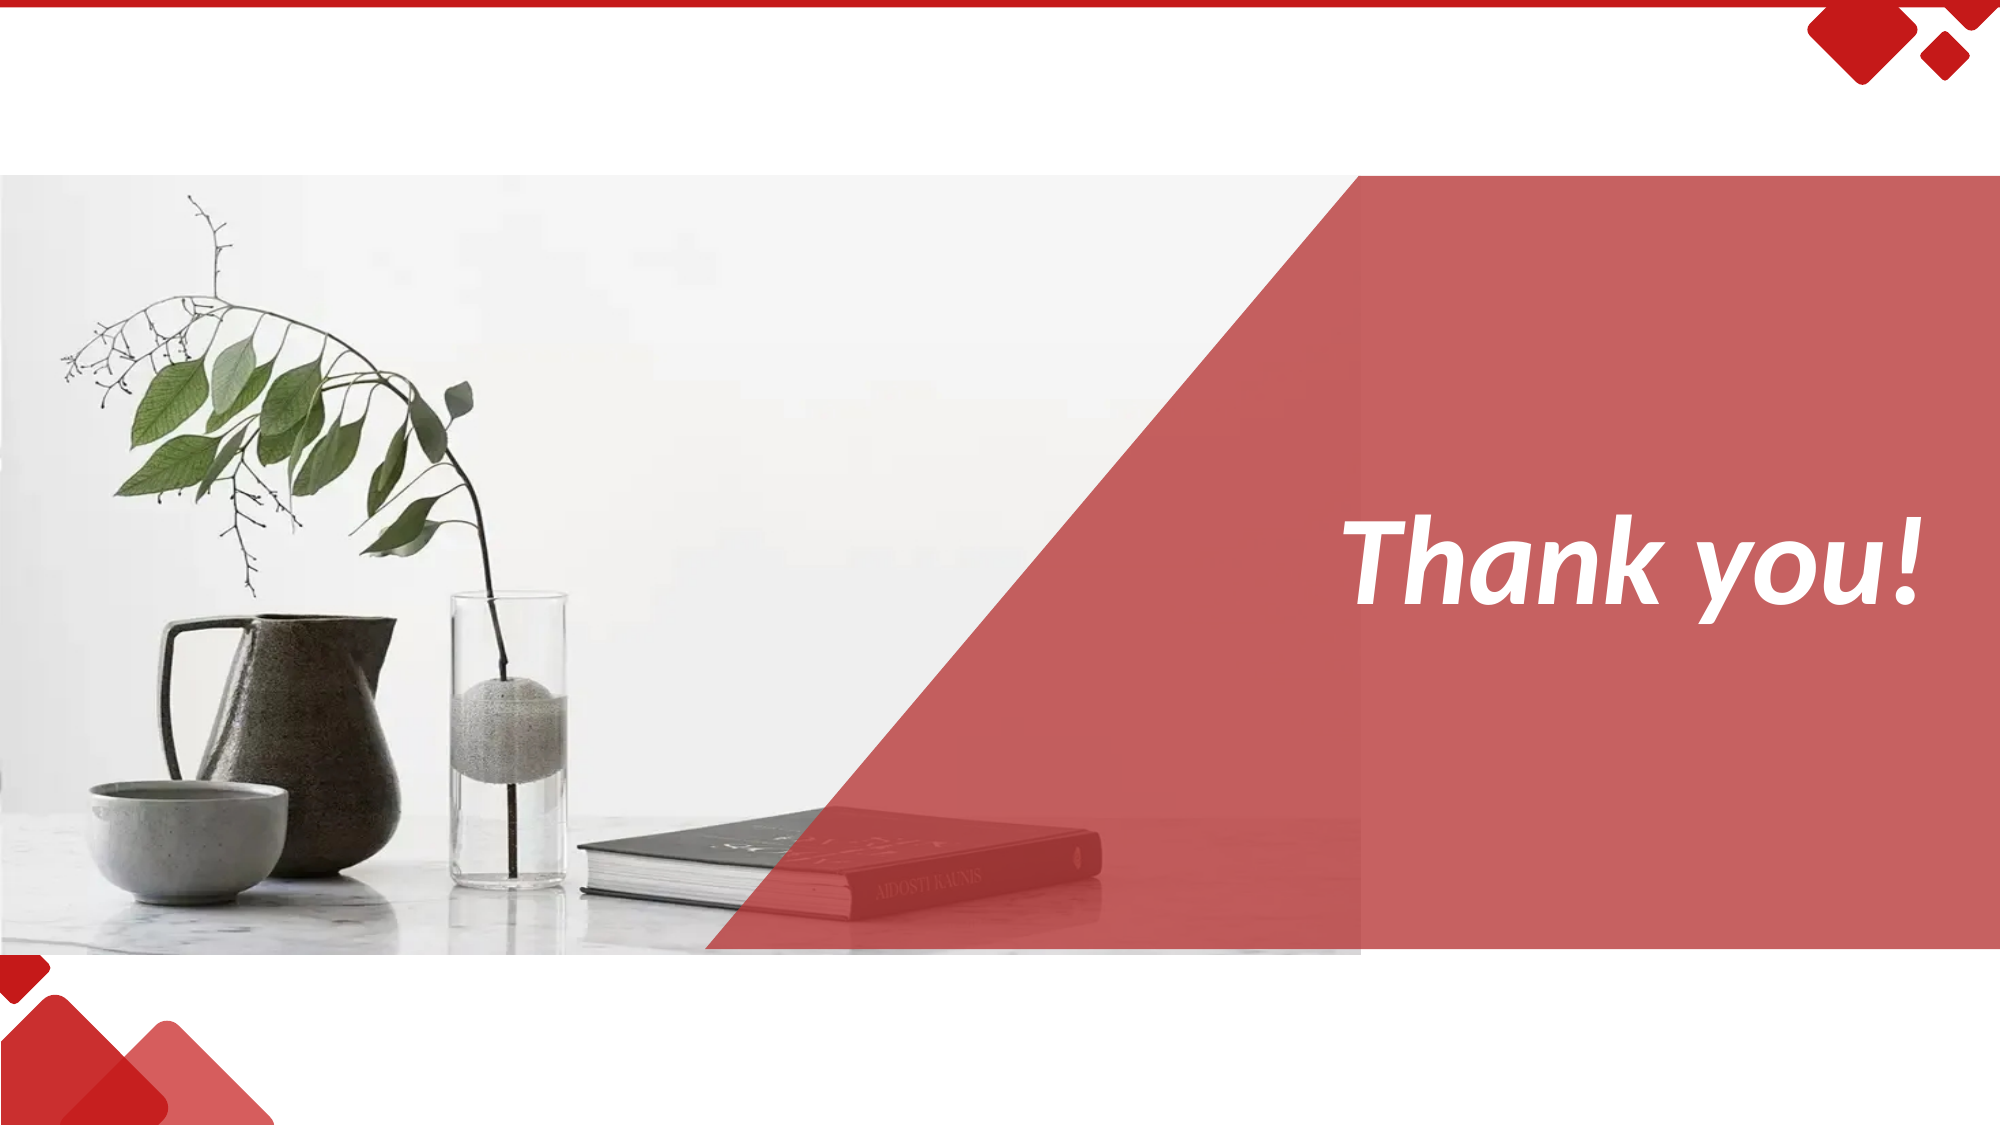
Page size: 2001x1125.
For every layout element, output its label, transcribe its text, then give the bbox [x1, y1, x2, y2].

picture [0, 175, 1361, 955]
text_box [1358, 174, 2000, 951]
title Thank you! [1361, 420, 1929, 686]
